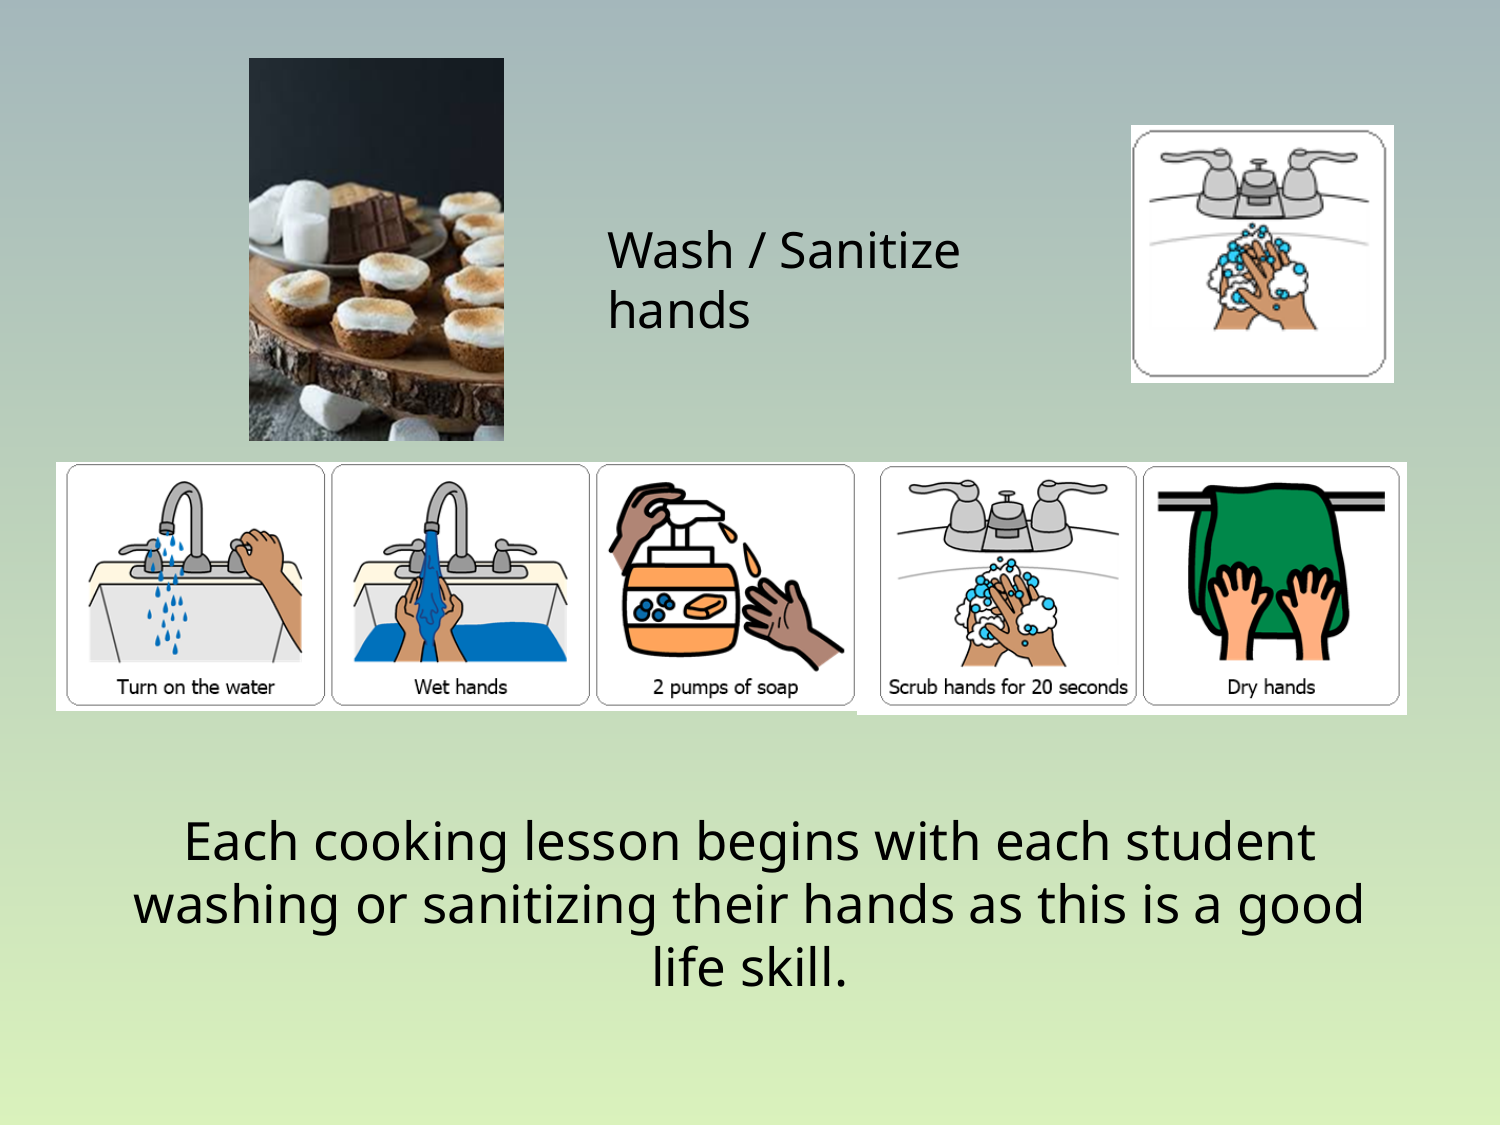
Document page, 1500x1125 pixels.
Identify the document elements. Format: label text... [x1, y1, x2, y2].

picture [249, 57, 505, 441]
picture [1131, 125, 1395, 383]
picture [55, 462, 1407, 715]
text_box Wash / Sanitize hands [592, 211, 1125, 347]
list Each cooking lesson begins with each student washing or sanitizing their hands as this is a good life skill. [75, 800, 1425, 1005]
